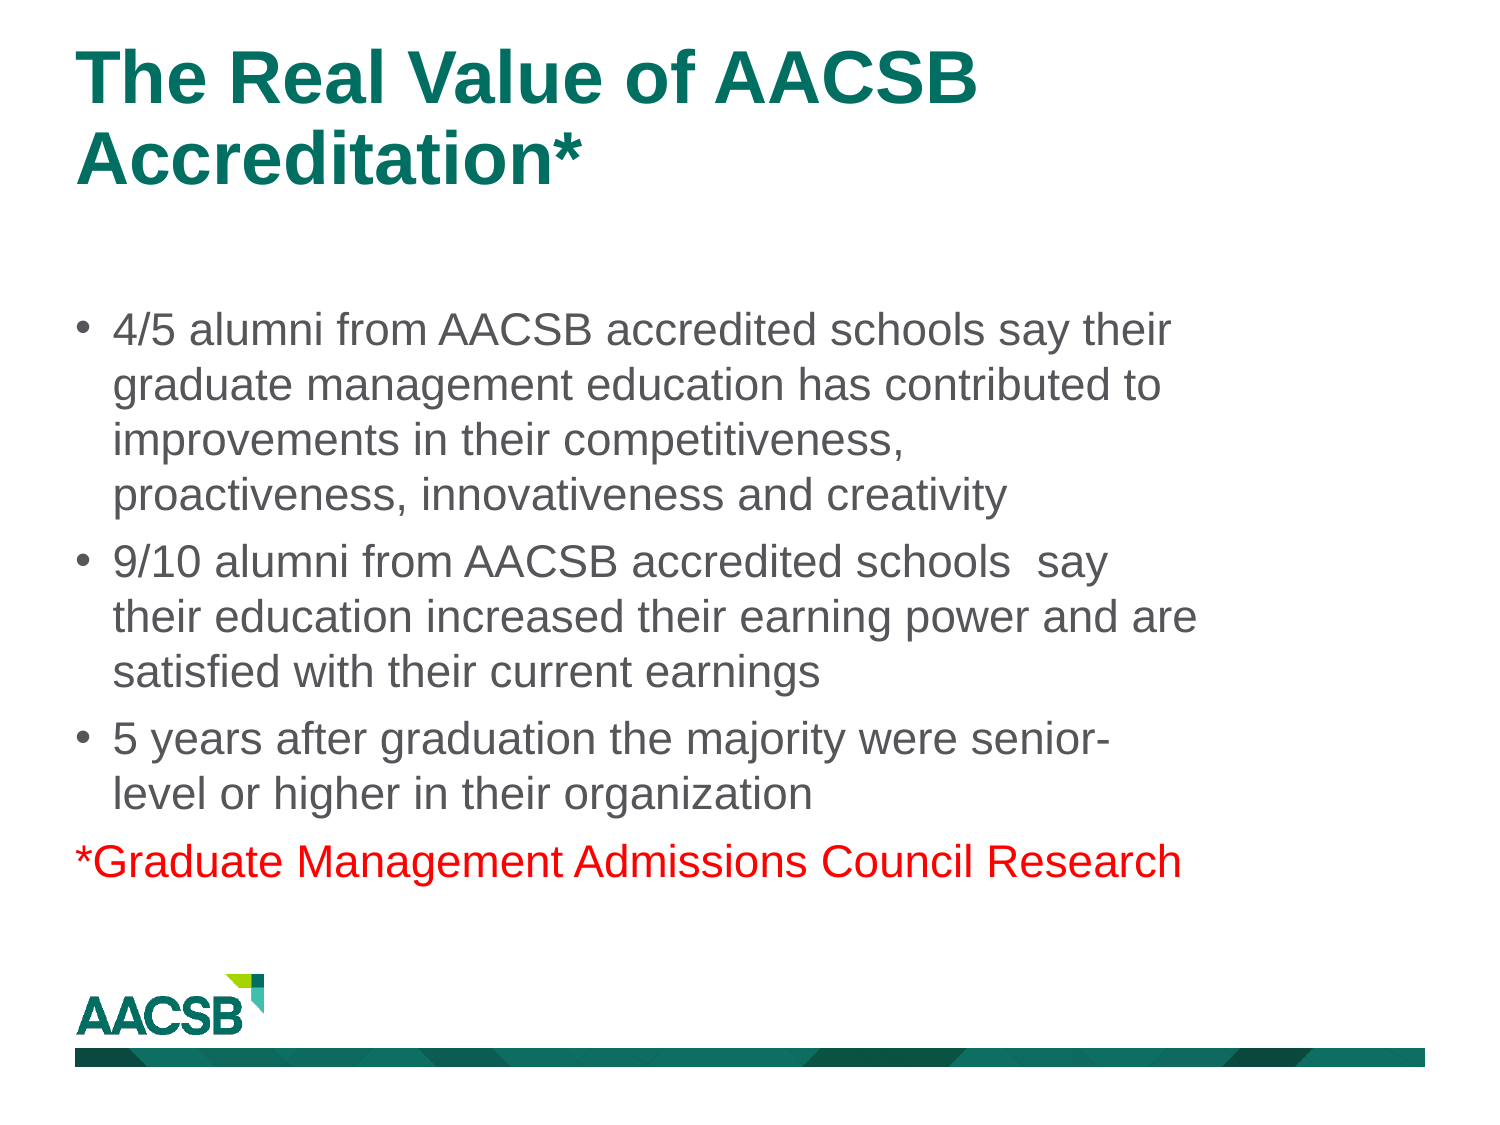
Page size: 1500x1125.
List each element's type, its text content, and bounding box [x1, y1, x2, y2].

picture [75, 1048, 1425, 1067]
title The Real Value of AACSB Accreditation* [75, 0, 1425, 202]
list 4/5 alumni from AACSB accredited schools say their graduate management education has contributed to improvements in their competitiveness, proactiveness, innovativeness and creativity 9/10 alumni from AACSB accredited schools say their education increased their earning power and are satisfied with their current earnings 5 years after graduation the majority were senior-level or higher in their organization *Graduate Management Admissions Council Research [75, 299, 1200, 1014]
picture [76, 1014, 264, 1035]
